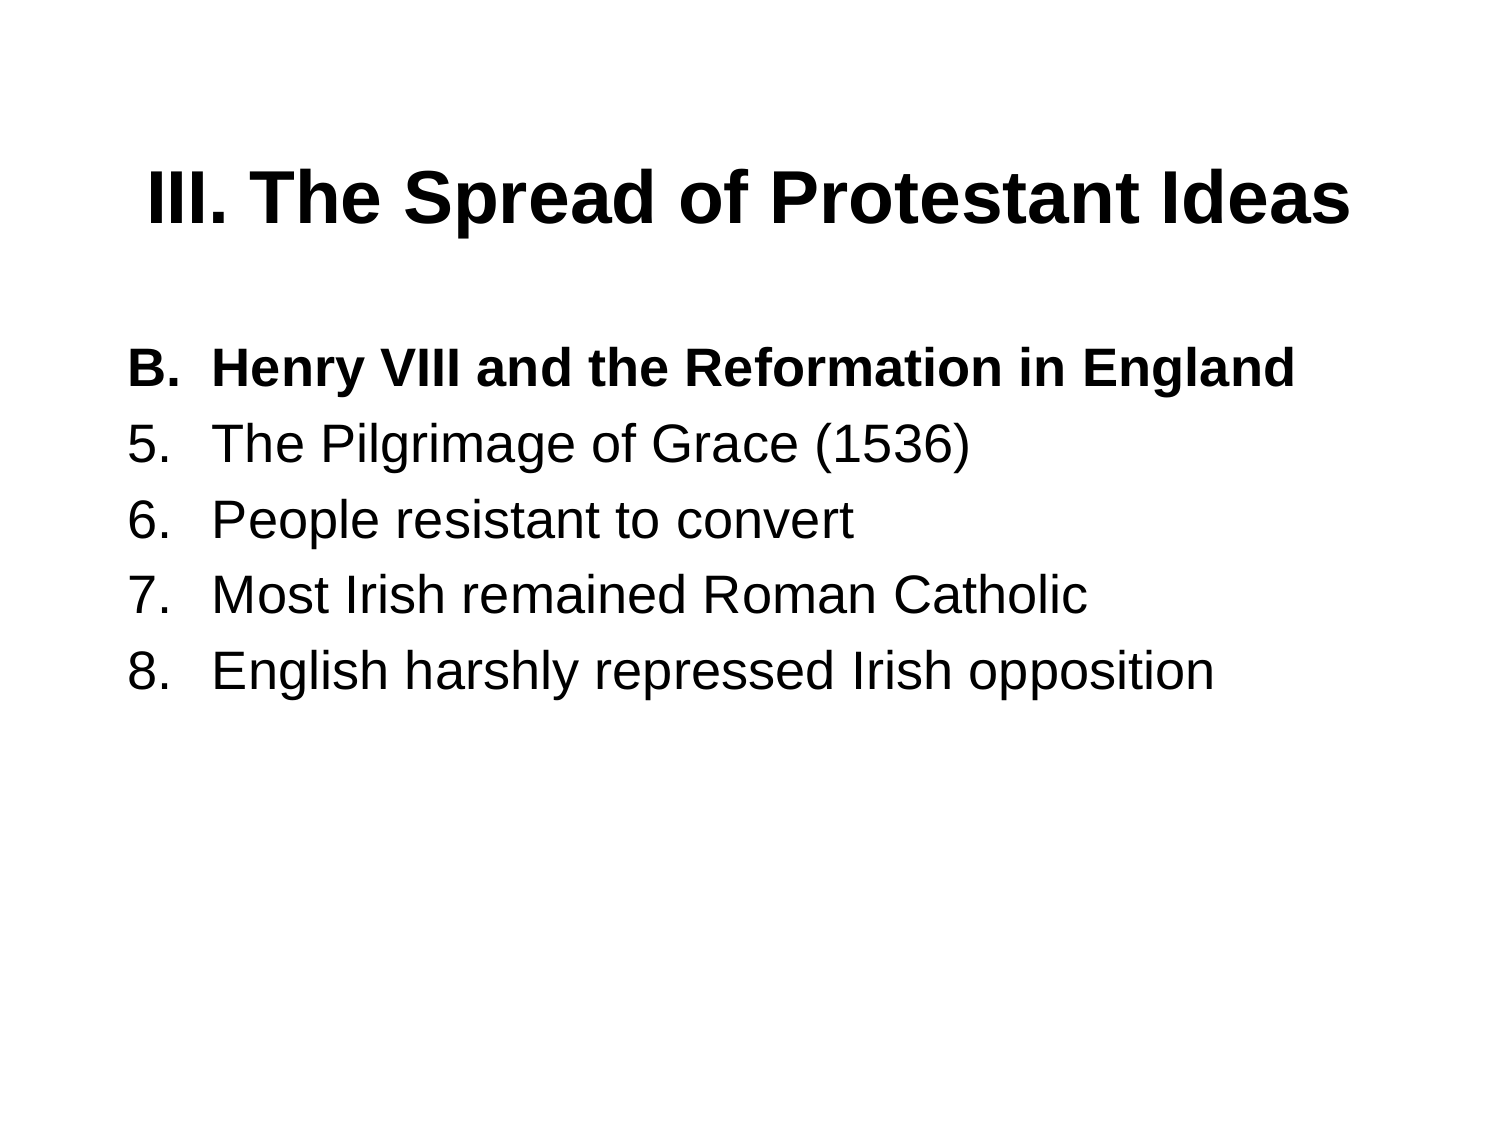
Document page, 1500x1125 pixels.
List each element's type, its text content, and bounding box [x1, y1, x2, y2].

title III. The Spread of Protestant Ideas [112, 99, 1388, 288]
list Henry VIII and the Reformation in England The Pilgrimage of Grace (1536) People resistant to convert Most Irish remained Roman Catholic English harshly repressed Irish opposition [112, 324, 1388, 1001]
